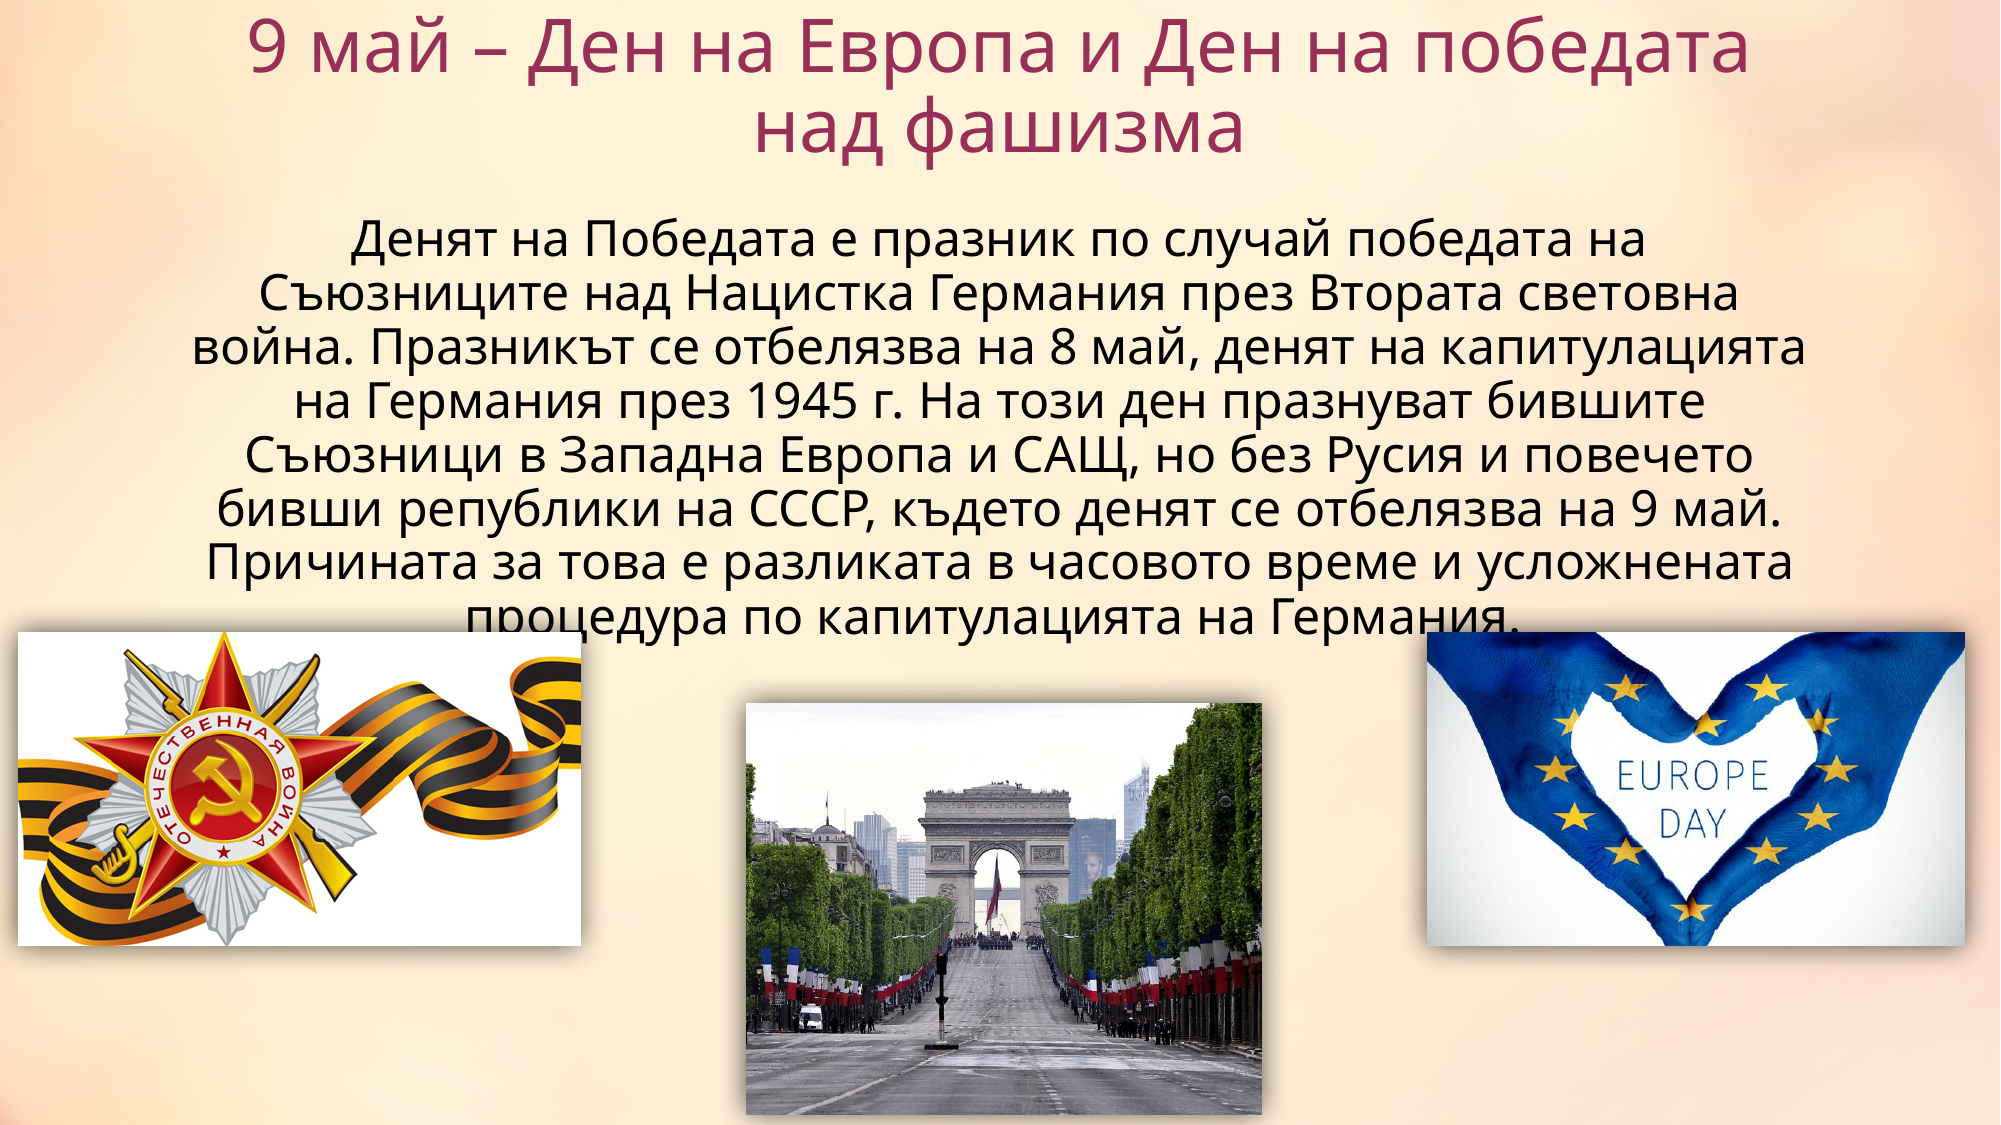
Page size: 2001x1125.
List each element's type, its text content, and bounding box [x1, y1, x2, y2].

list Денят на Победата е празник по случай победата на Съюзниците над Нацистка Германия през Втората световна война. Празникът се отбелязва на 8 май, денят на капитулацията на Германия през 1945 г. На този ден празнуват бившите Съюзници в Западна Европа и САЩ, но без Русия и повечето бивши републики на СССР, където денят се отбелязва на 9 май. Причината за това е разликата в часовото време и усложнената процедура по капитулацията на Германия. [174, 205, 1825, 661]
title 9 май – Ден на Европа и Ден на победата над фашизма [174, 0, 1825, 176]
picture [0, 0, 2001, 1125]
